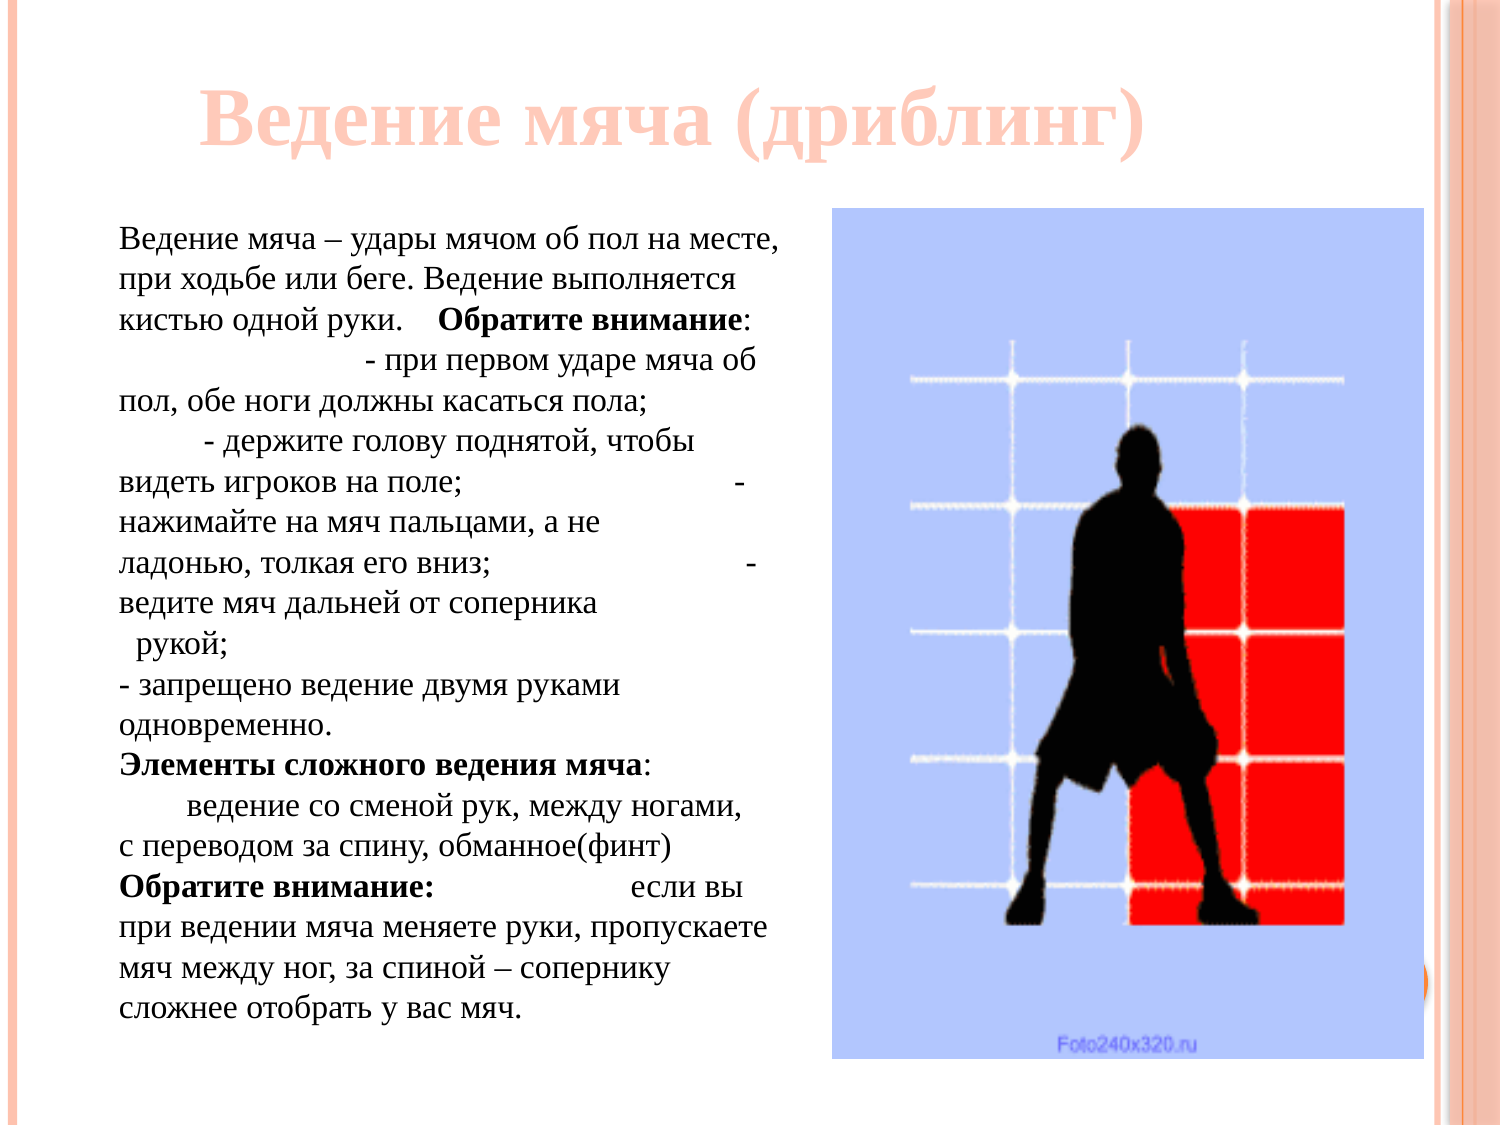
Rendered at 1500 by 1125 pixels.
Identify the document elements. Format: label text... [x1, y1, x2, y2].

picture [832, 207, 1424, 1060]
list Ведение мяча – удары мячом об пол на месте, при ходьбе или беге. Ведение выполняется кистью одной руки. Обратите внимание: - при первом ударе мяча об пол, обе ноги должны касаться пола; - держите голову поднятой, чтобы видеть игроков на поле; - нажимайте на мяч пальцами, а не ладонью, толкая его вниз; - ведите мяч дальней от соперника рукой; - запрещено ведение двумя руками одновременно. Элементы сложного ведения мяча: ведение со сменой рук, между ногами, с переводом за спину, обманное(финт) Обратите внимание: если вы при ведении мяча меняете руки, пропускаете мяч между ног, за спиной – сопернику сложнее отобрать у вас мяч. [64, 208, 798, 1083]
text_box Ведение мяча (дриблинг) [53, 54, 1294, 170]
